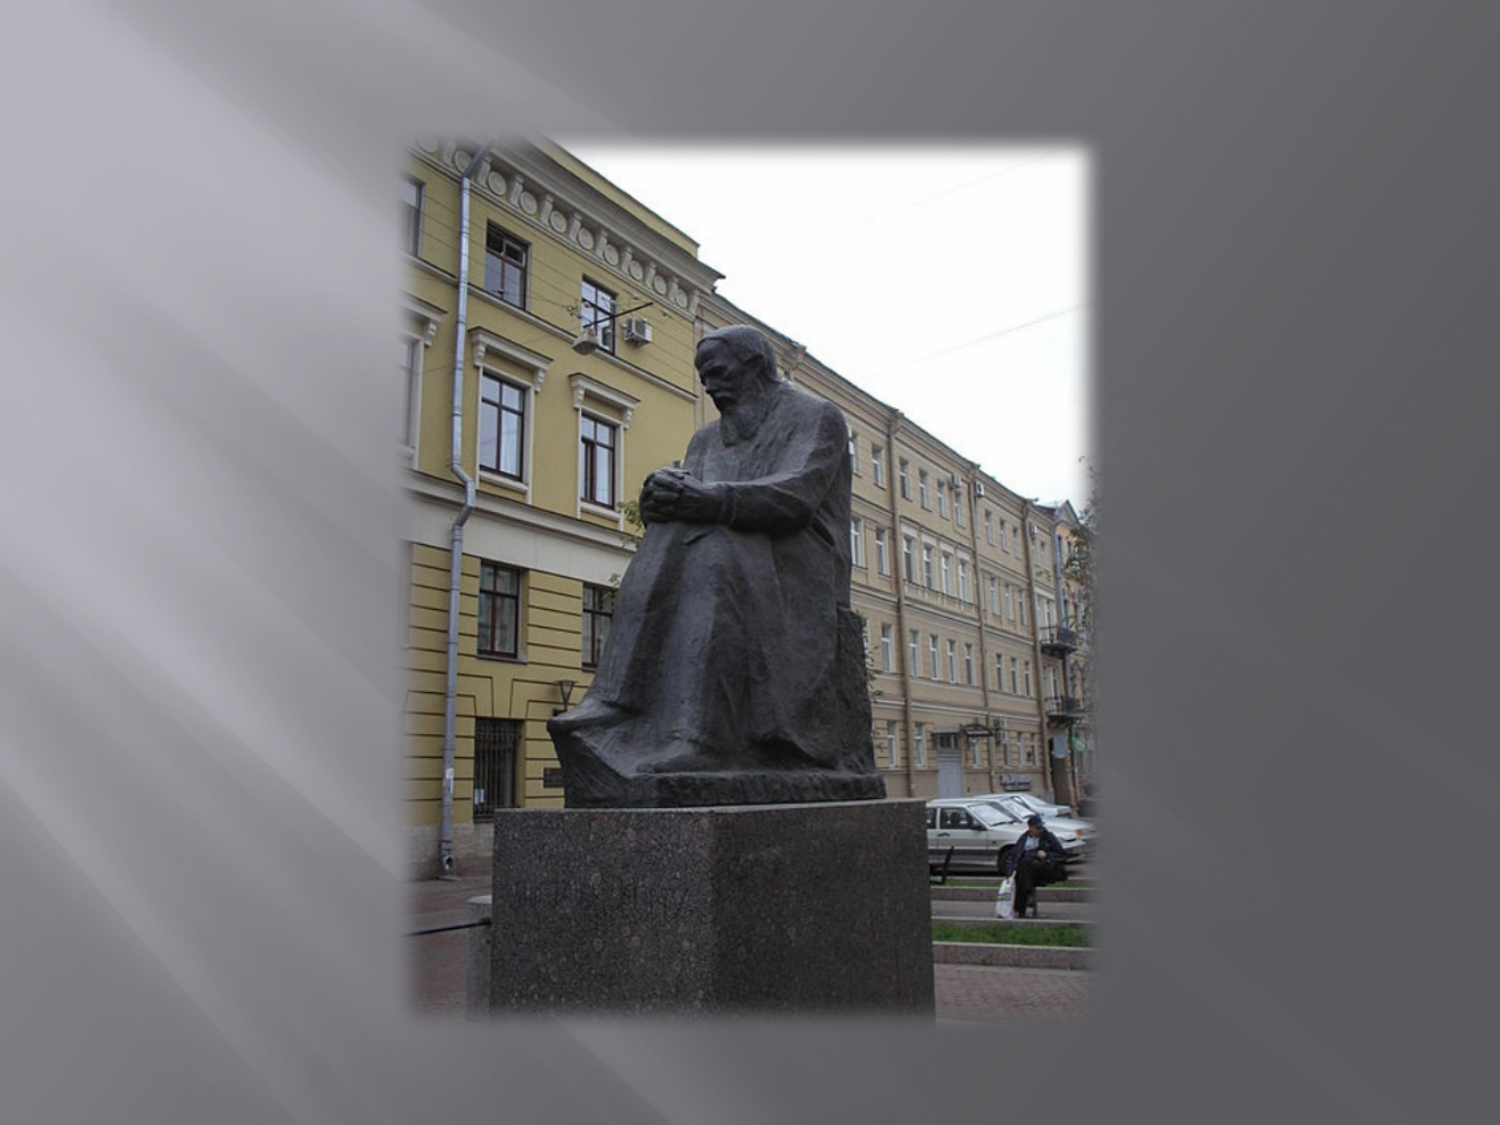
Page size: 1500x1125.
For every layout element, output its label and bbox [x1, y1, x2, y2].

list [392, 128, 1108, 1036]
